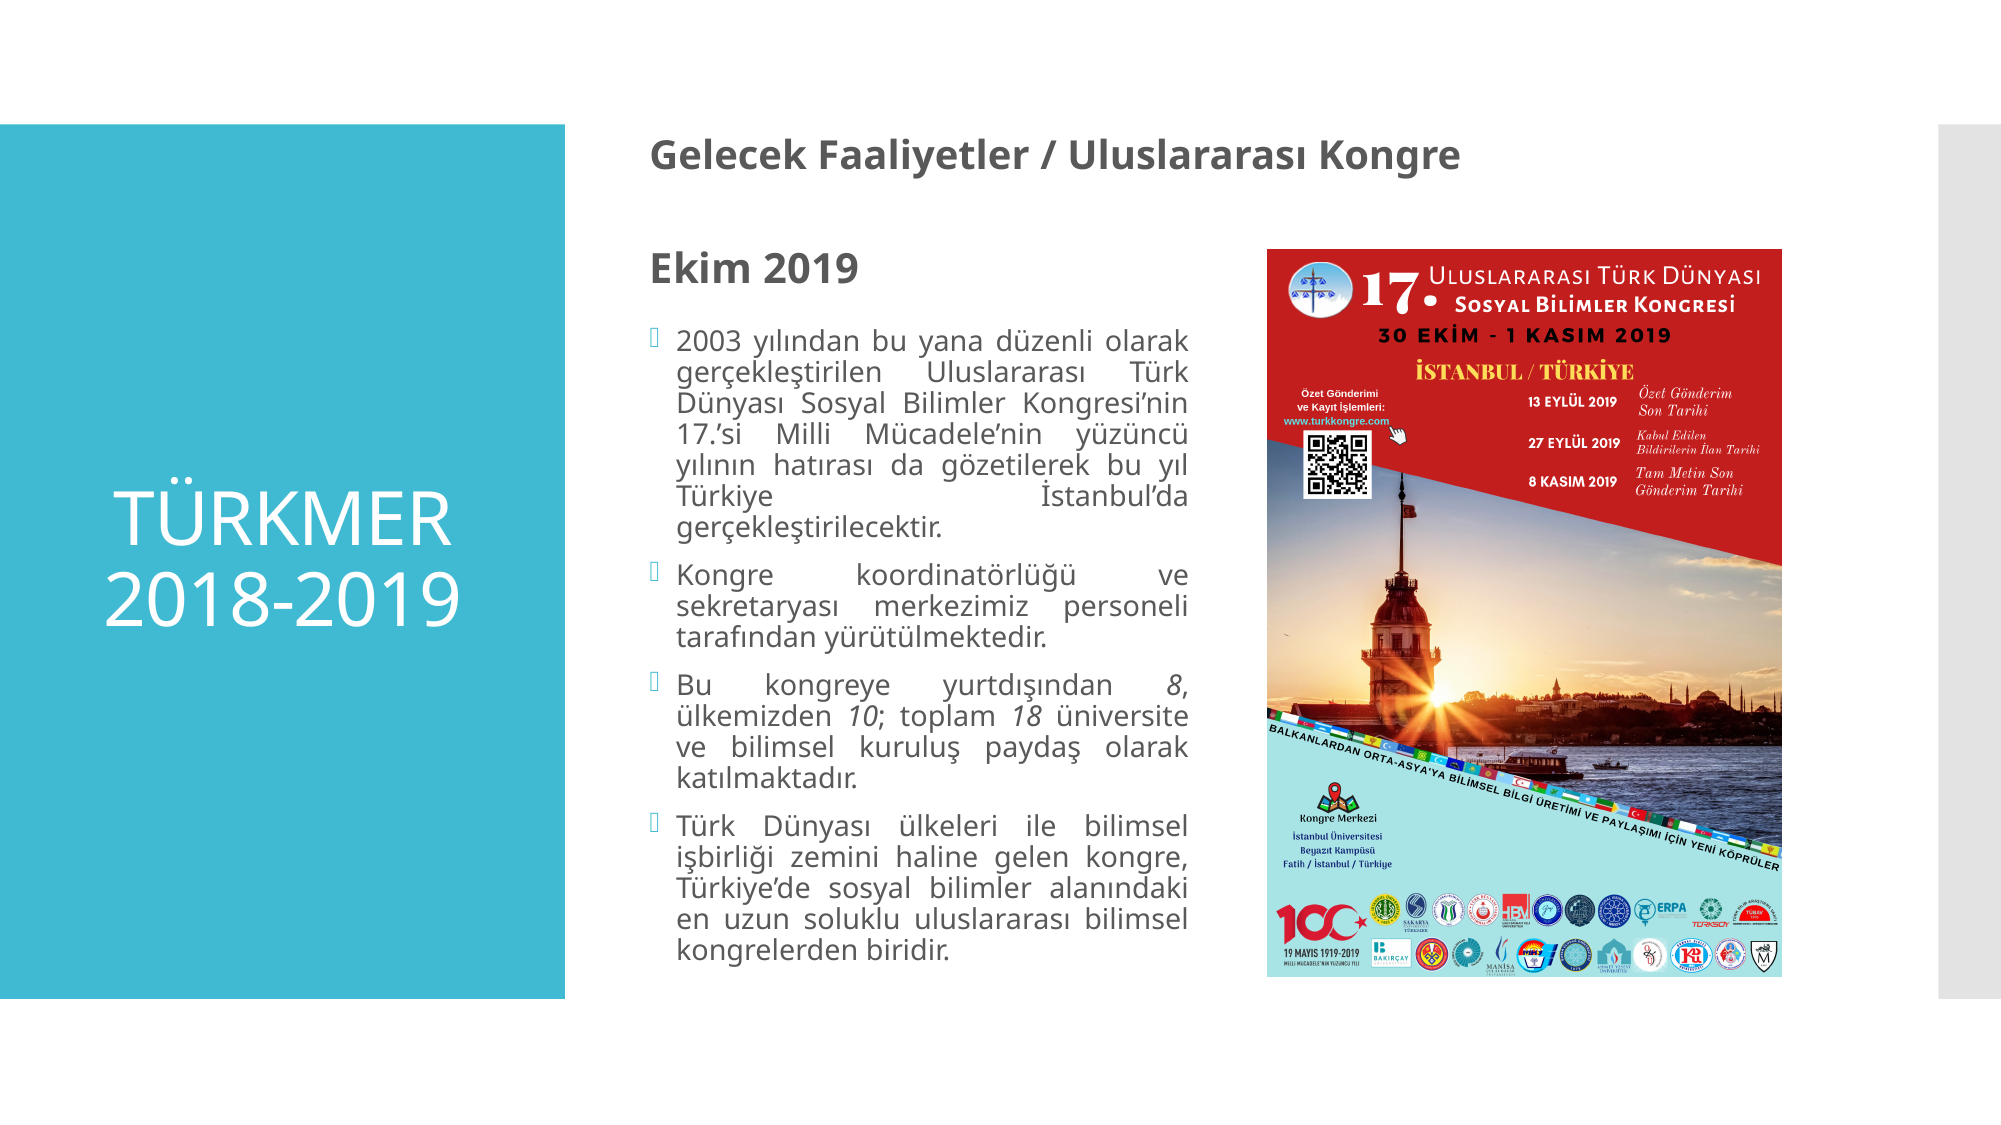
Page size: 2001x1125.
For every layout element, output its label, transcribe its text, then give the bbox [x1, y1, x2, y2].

list 2003 yılından bu yana düzenli olarak gerçekleştirilen Uluslararası Türk Dünyası Sosyal Bilimler Kongresi’nin 17.’si Milli Mücadele’nin yüzüncü yılının hatırası da gözetilerek bu yıl Türkiye İstanbul’da gerçekleştirilecektir. Kongre koordinatörlüğü ve sekretaryası merkezimiz personeli tarafından yürütülmektedir. Bu kongreye yurtdışından 8, ülkemizden 10; toplam 18 üniversite ve bilimsel kuruluş paydaş olarak katılmaktadır. Türk Dünyası ülkeleri ile bilimsel işbirliği zemini haline gelen kongre, Türkiye’de sosyal bilimler alanındaki en uzun soluklu uluslararası bilimsel kongrelerden biridir. [634, 316, 1205, 977]
list Ekim 2019 [634, 222, 1205, 301]
text_box Gelecek Faaliyetler / Uluslararası Kongre [634, 126, 1835, 186]
title TÜRKMER 2018-2019 [41, 184, 525, 940]
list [1267, 249, 1782, 977]
